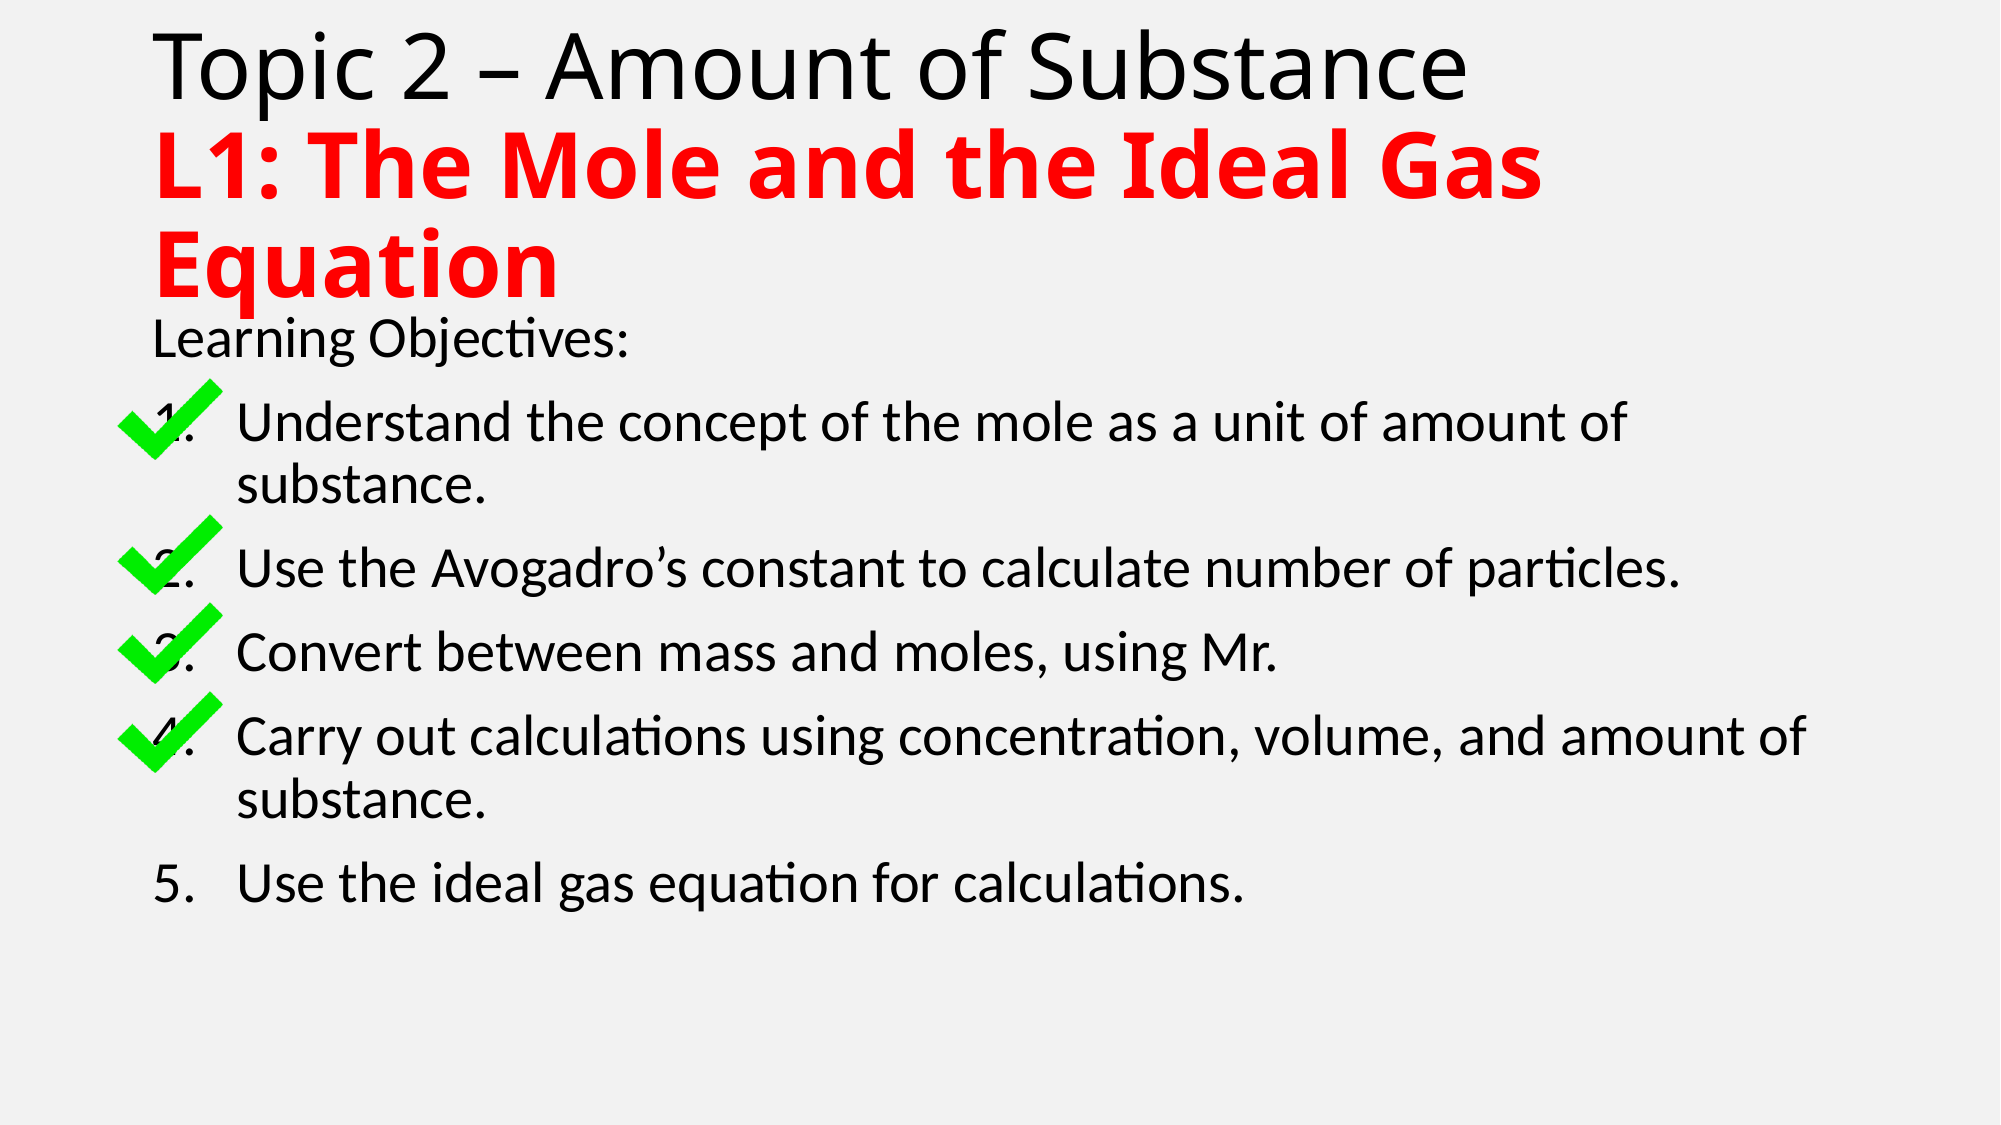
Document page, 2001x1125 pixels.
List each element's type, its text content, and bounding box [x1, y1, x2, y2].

picture [117, 378, 223, 460]
list Learning Objectives: Understand the concept of the mole as a unit of amount of substance. Use the Avogadro’s constant to calculate number of particles. Convert between mass and moles, using Mr. Carry out calculations using concentration, volume, and amount of substance. Use the ideal gas equation for calculations. [137, 299, 1863, 1014]
title Topic 2 – Amount of Substance L1: The Mole and the Ideal Gas Equation [137, 59, 1863, 278]
picture [117, 602, 223, 684]
picture [117, 514, 223, 595]
picture [117, 691, 223, 773]
